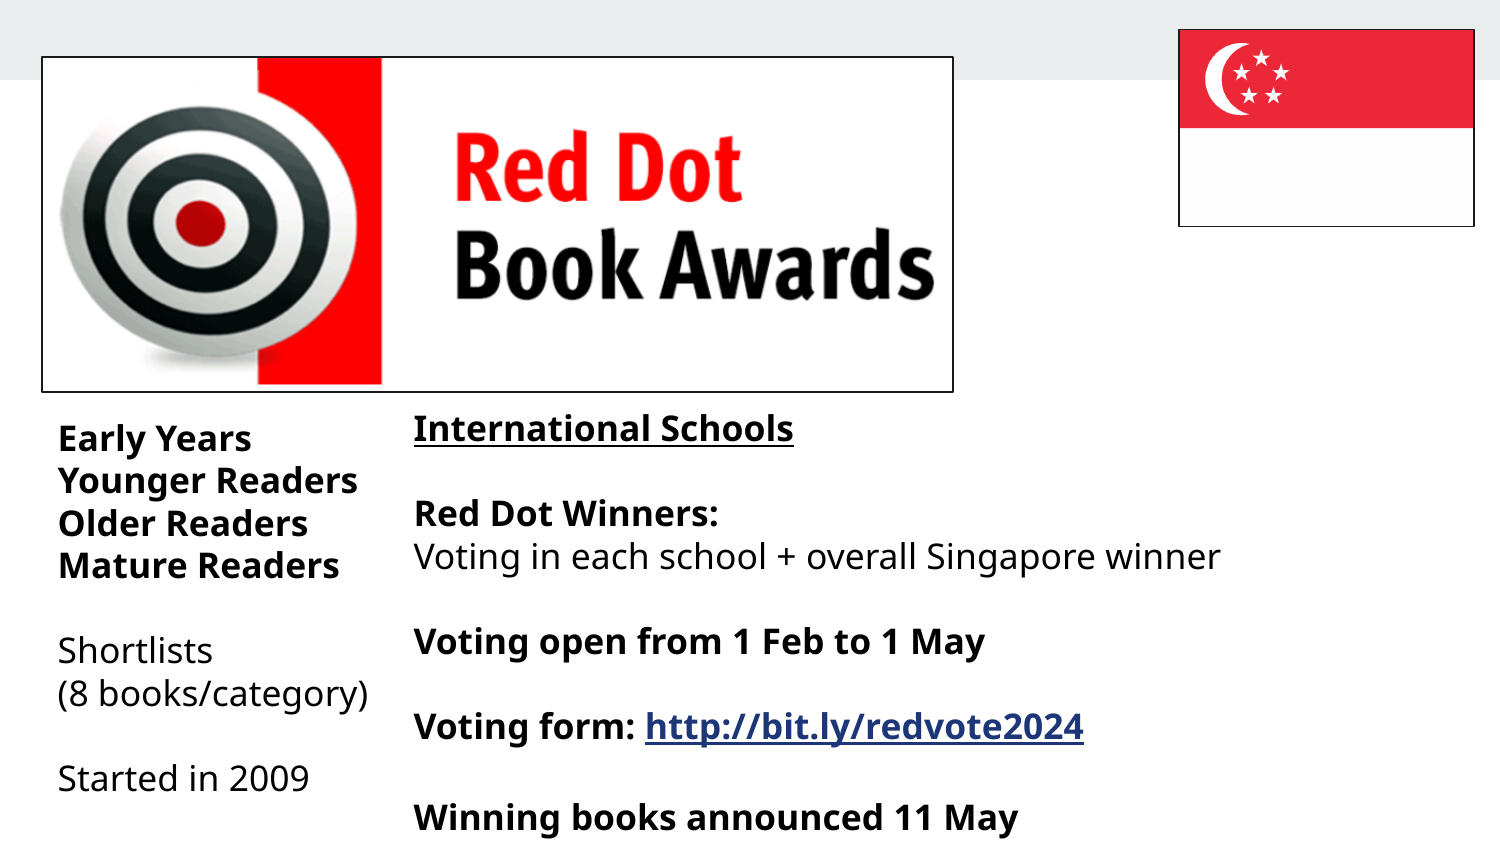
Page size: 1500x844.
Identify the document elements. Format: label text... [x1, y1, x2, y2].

picture [42, 57, 953, 392]
text_box Early Years Younger Readers Older Readers Mature Readers Shortlists (8 books/category) Started in 2009 [42, 400, 398, 814]
text_box International Schools Red Dot Winners: Voting in each school + overall Singapore winner Voting open from 1 Feb to 1 May Voting form: http://bit.ly/redvote2024 Winning books announced 11 May [398, 391, 1417, 844]
picture [1179, 30, 1474, 227]
